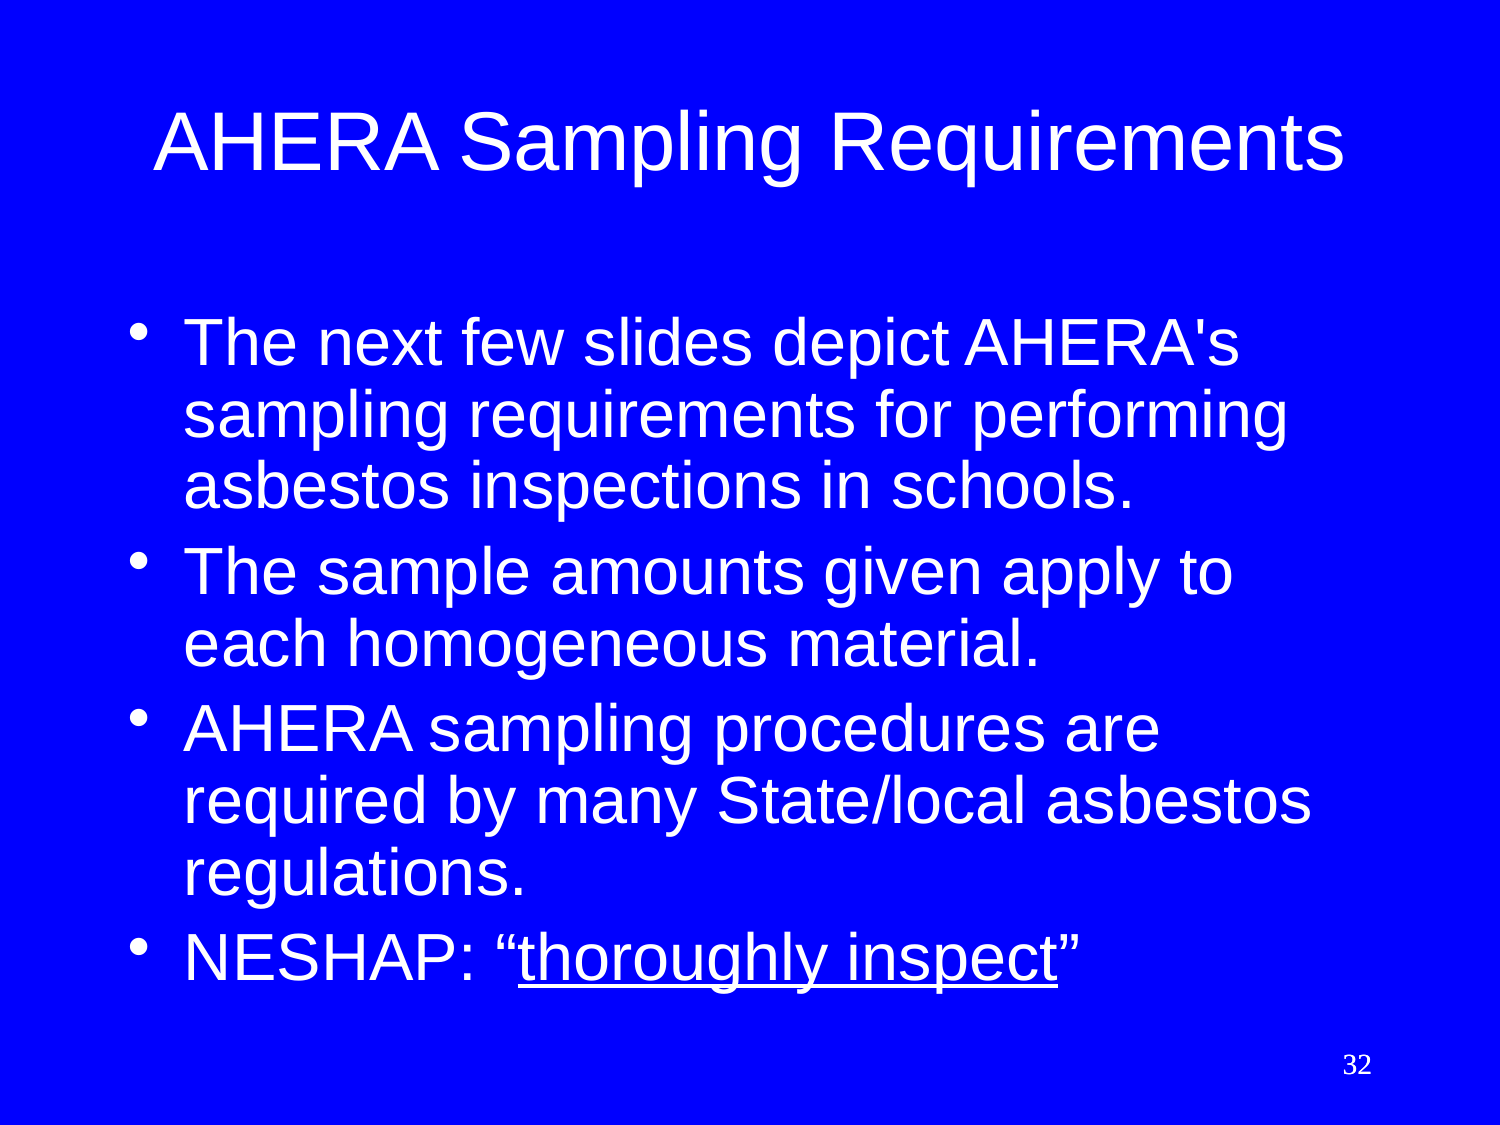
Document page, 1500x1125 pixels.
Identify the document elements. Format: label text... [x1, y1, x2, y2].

list The next few slides depict AHERA's sampling requirements for performing asbestos inspections in schools. The sample amounts given apply to each homogeneous material. AHERA sampling procedures are required by many State/local asbestos regulations. NESHAP: “thoroughly inspect” [112, 299, 1388, 975]
title AHERA Sampling Requirements [112, 37, 1388, 238]
text_box 32 [1074, 1024, 1388, 1100]
